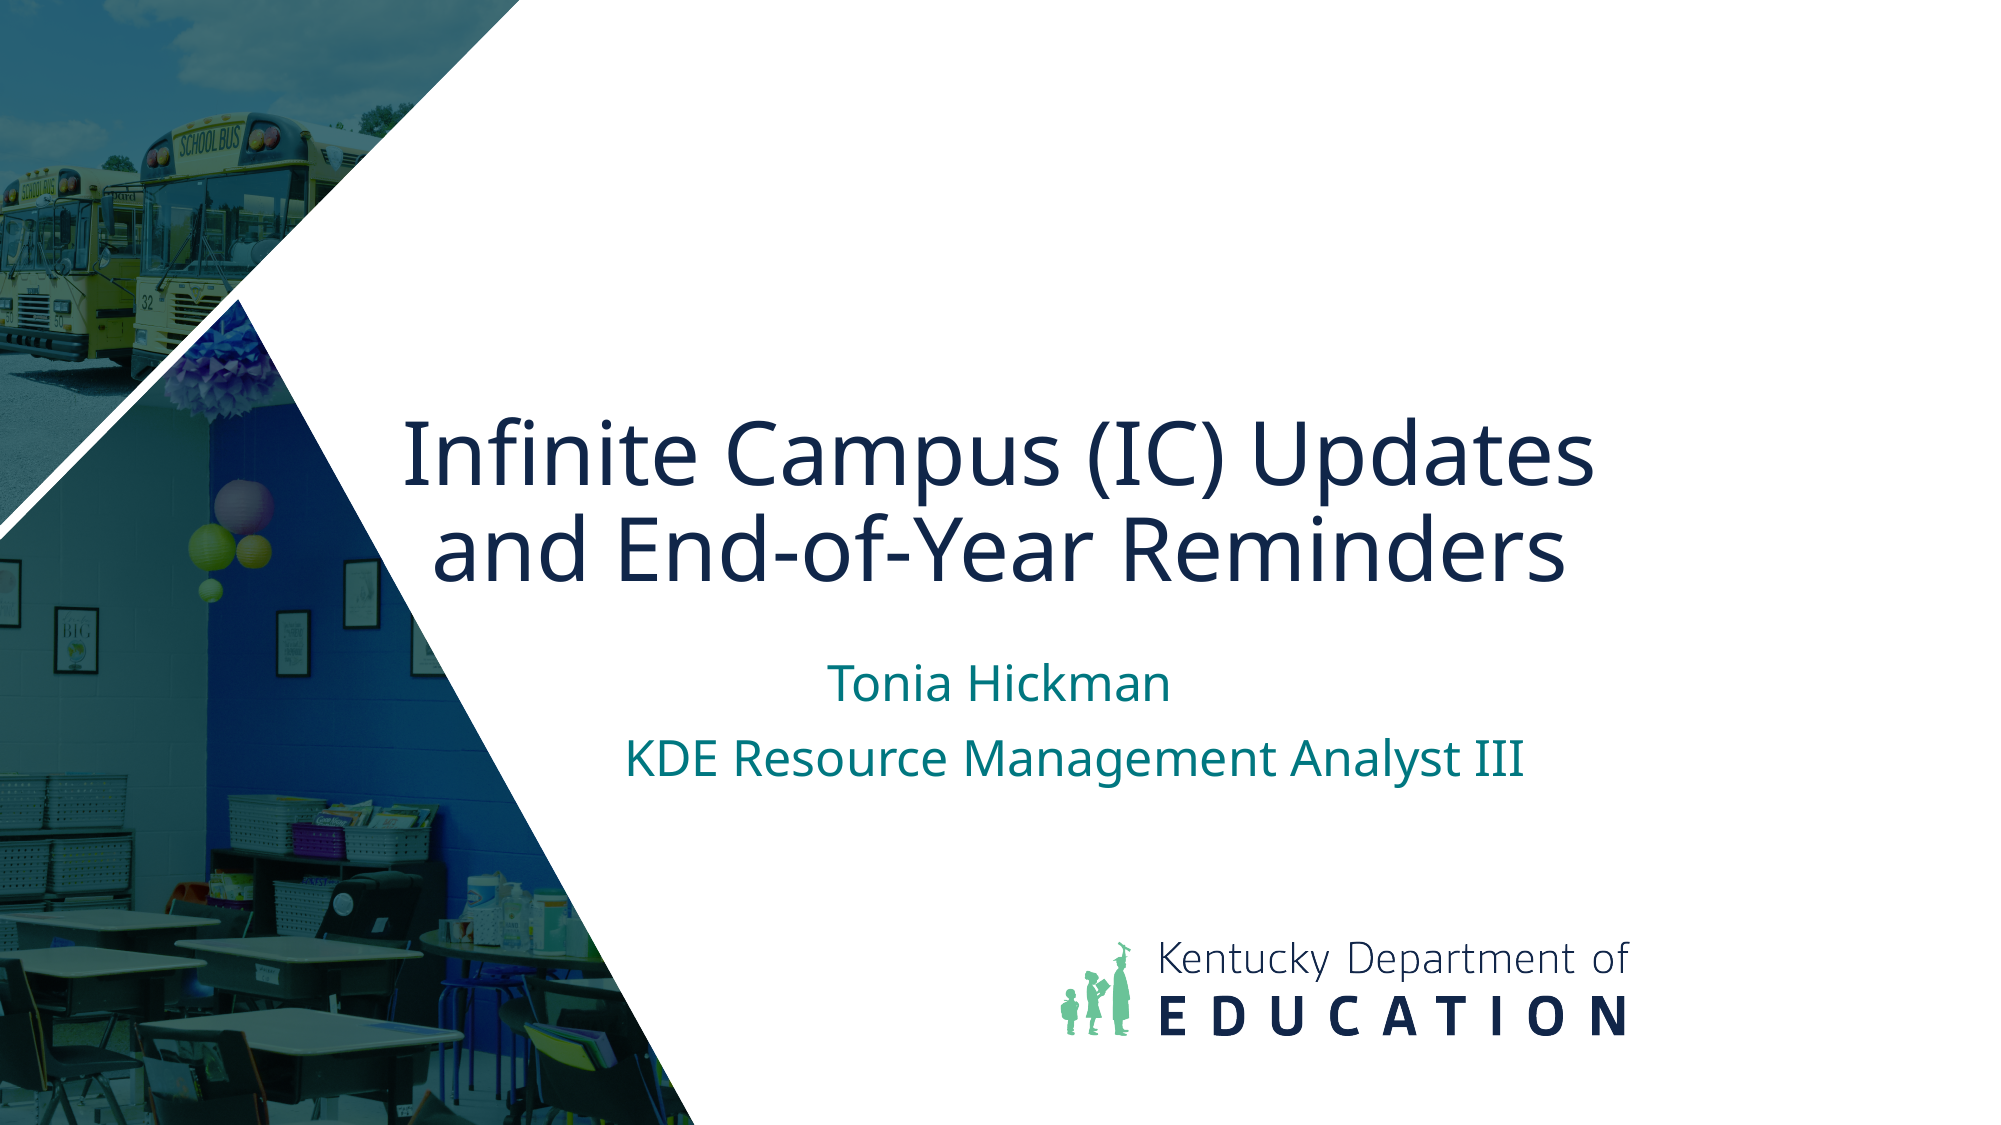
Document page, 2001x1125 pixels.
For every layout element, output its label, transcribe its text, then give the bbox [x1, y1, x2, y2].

subtitle Tonia Hickman KDE Resource Management Analyst III [289, 650, 1711, 831]
title Infinite Campus (IC) Updates and End-of-Year Reminders [348, 337, 1652, 608]
picture [0, 0, 2001, 1125]
